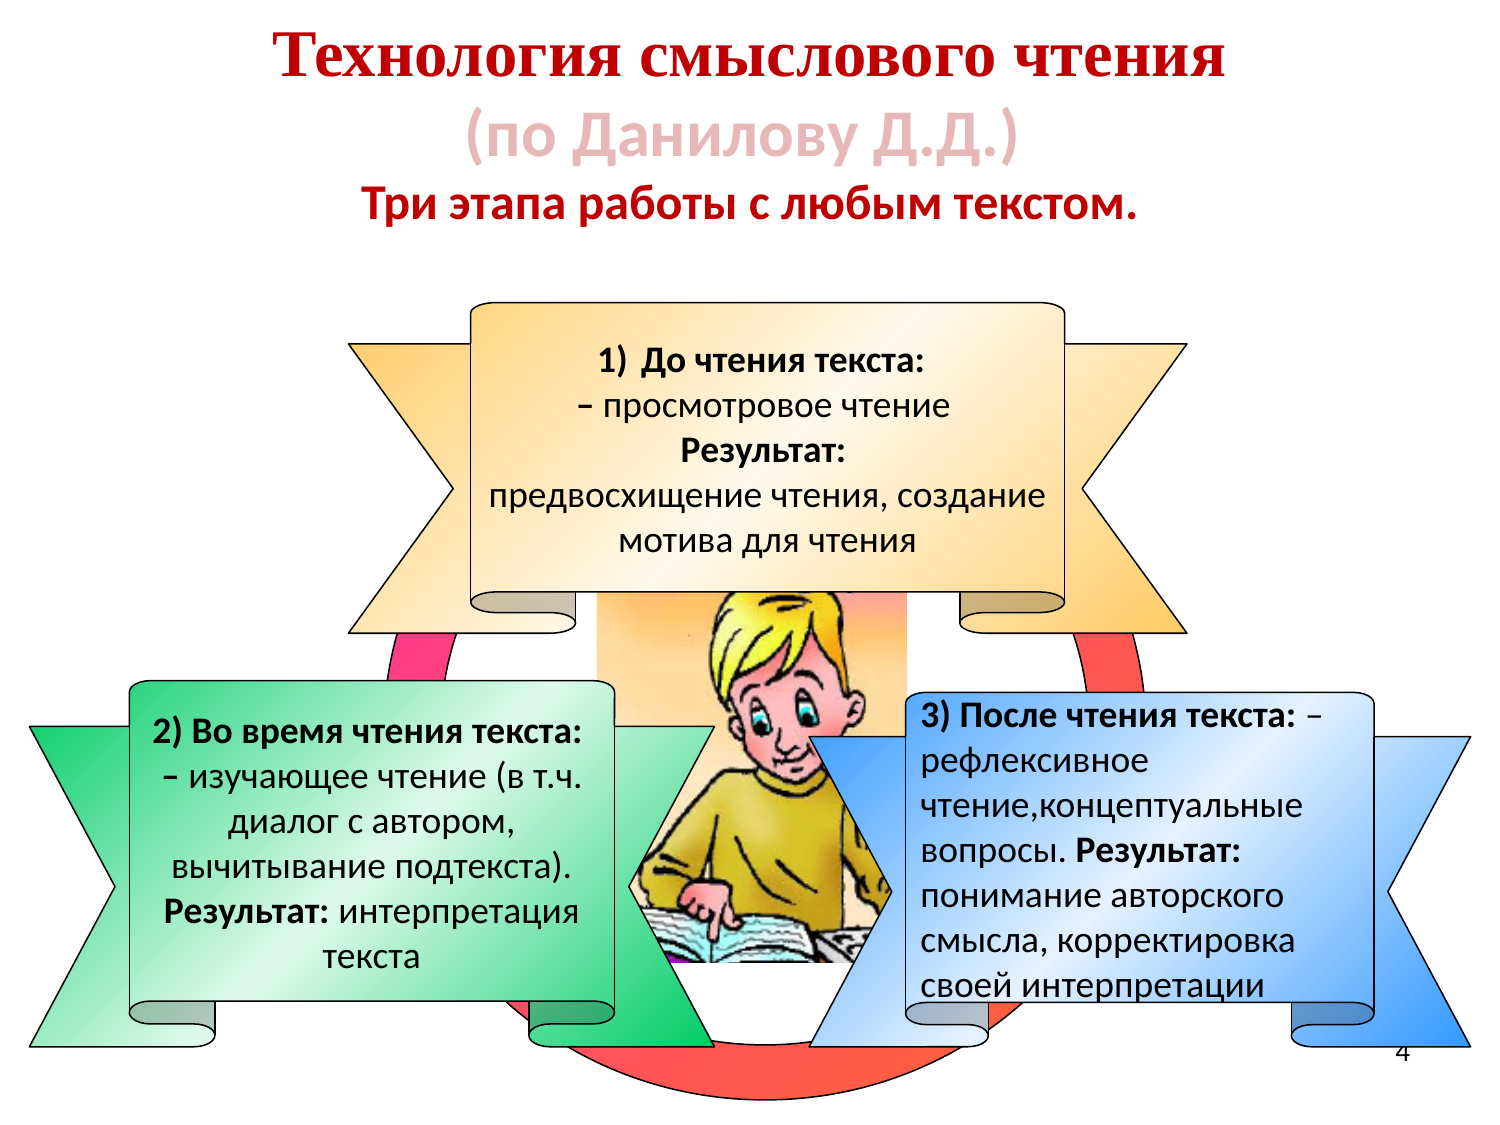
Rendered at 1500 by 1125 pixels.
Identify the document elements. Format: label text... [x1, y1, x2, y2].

text_box [568, 1040, 962, 1100]
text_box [596, 550, 1105, 977]
text_box 4 [1074, 1024, 1425, 1103]
text_box [1110, 634, 1144, 692]
text_box [506, 1002, 528, 1020]
text_box [387, 634, 457, 680]
text_box 3) После чтения текста: – рефлексивное чтение,концептуальные вопросы. Результат: понимание авторского смысла, корректировка своей интерпретации [809, 692, 1471, 1047]
text_box [989, 1003, 1023, 1030]
text_box 2) Во время чтения текста: – изучающее чтение (в т.ч. диалог с автором, вычитывание подтекста). Результат: интерпретация текста [29, 680, 715, 1047]
text_box Технология смыслового чтения (по Данилову Д.Д.) Три этапа работы с любым текстом. [0, 0, 1500, 256]
text_box До чтения текста: – просмотровое чтение Результат: предвосхищение чтения, создание мотива для чтения [348, 302, 1187, 634]
